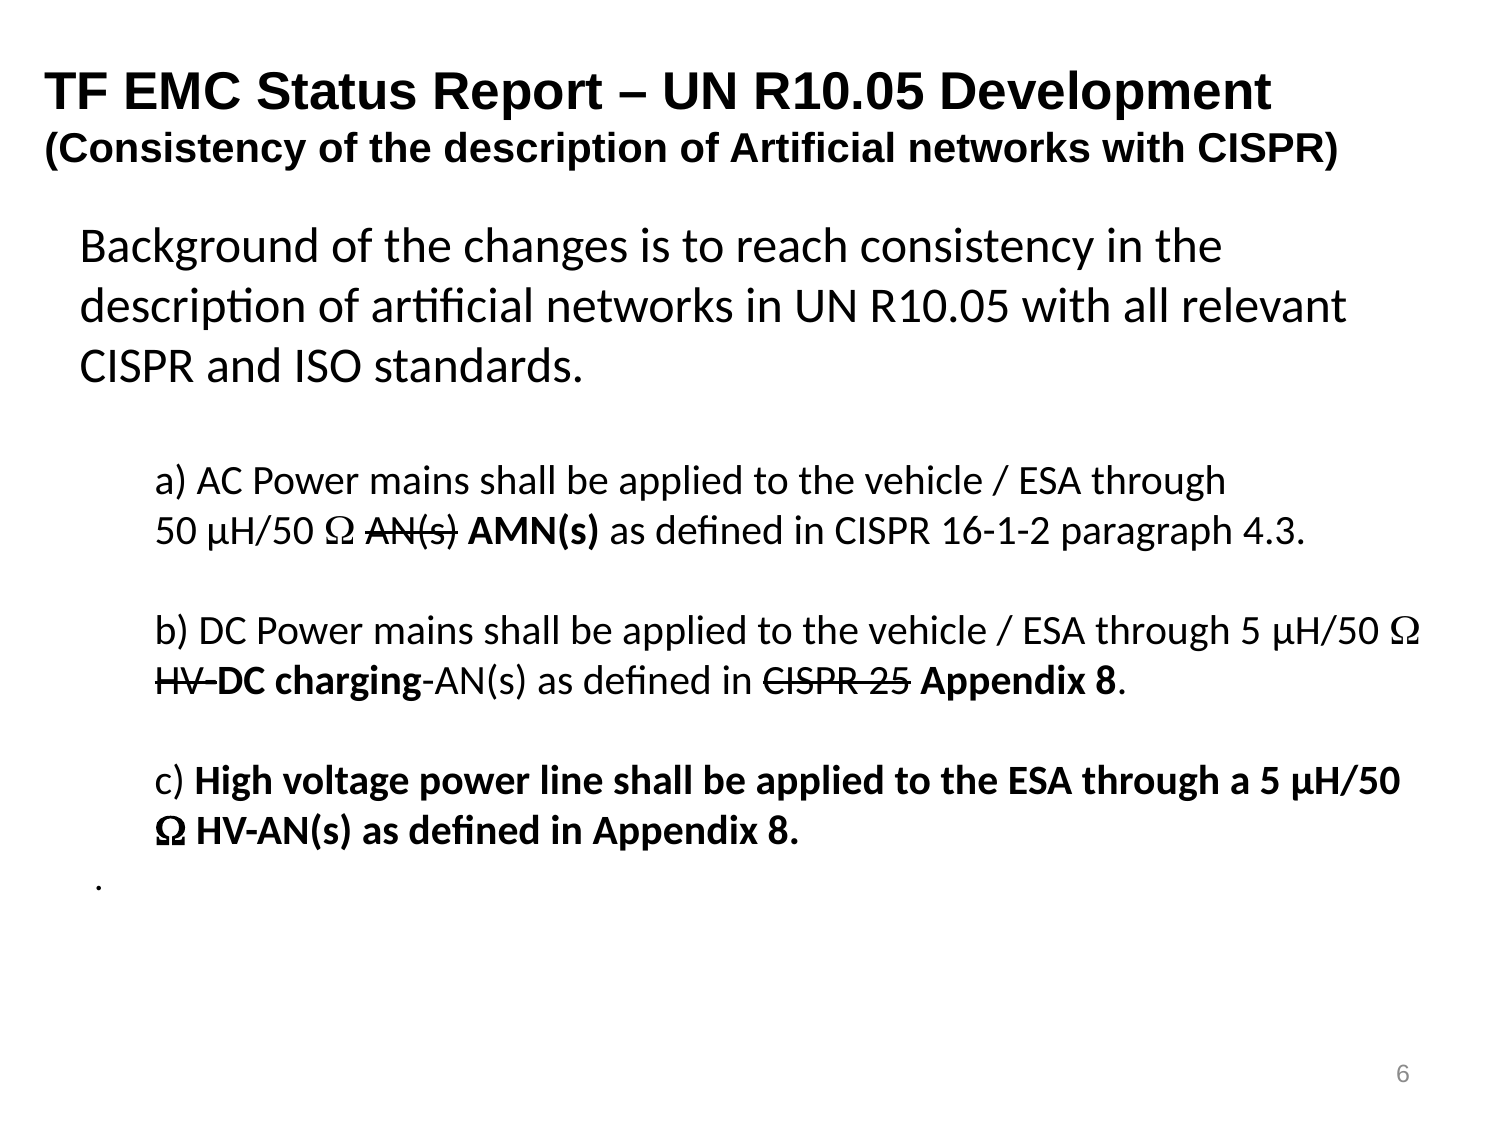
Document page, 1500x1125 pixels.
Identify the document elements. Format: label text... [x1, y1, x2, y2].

text_box TF EMC Status Report – UN R10.05 Development (Consistency of the description of Artificial networks with CISPR) [29, 30, 1447, 197]
slide_number 6 [1074, 1042, 1425, 1103]
text_box [39, 208, 1461, 1035]
text_box Background of the changes is to reach consistency in the description of artificial networks in UN R10.05 with all relevant CISPR and ISO standards. a) AC Power mains shall be applied to the vehicle / ESA through 50 µH/50  AN(s) AMN(s) as defined in CISPR 16-1-2 paragraph 4.3. b) DC Power mains shall be applied to the vehicle / ESA through 5 µH/50  HV-DC charging-AN(s) as defined in CISPR 25 Appendix 8. c) High voltage power line shall be applied to the ESA through a 5 µH/50  HV-AN(s) as defined in Appendix 8. . [64, 205, 1447, 905]
